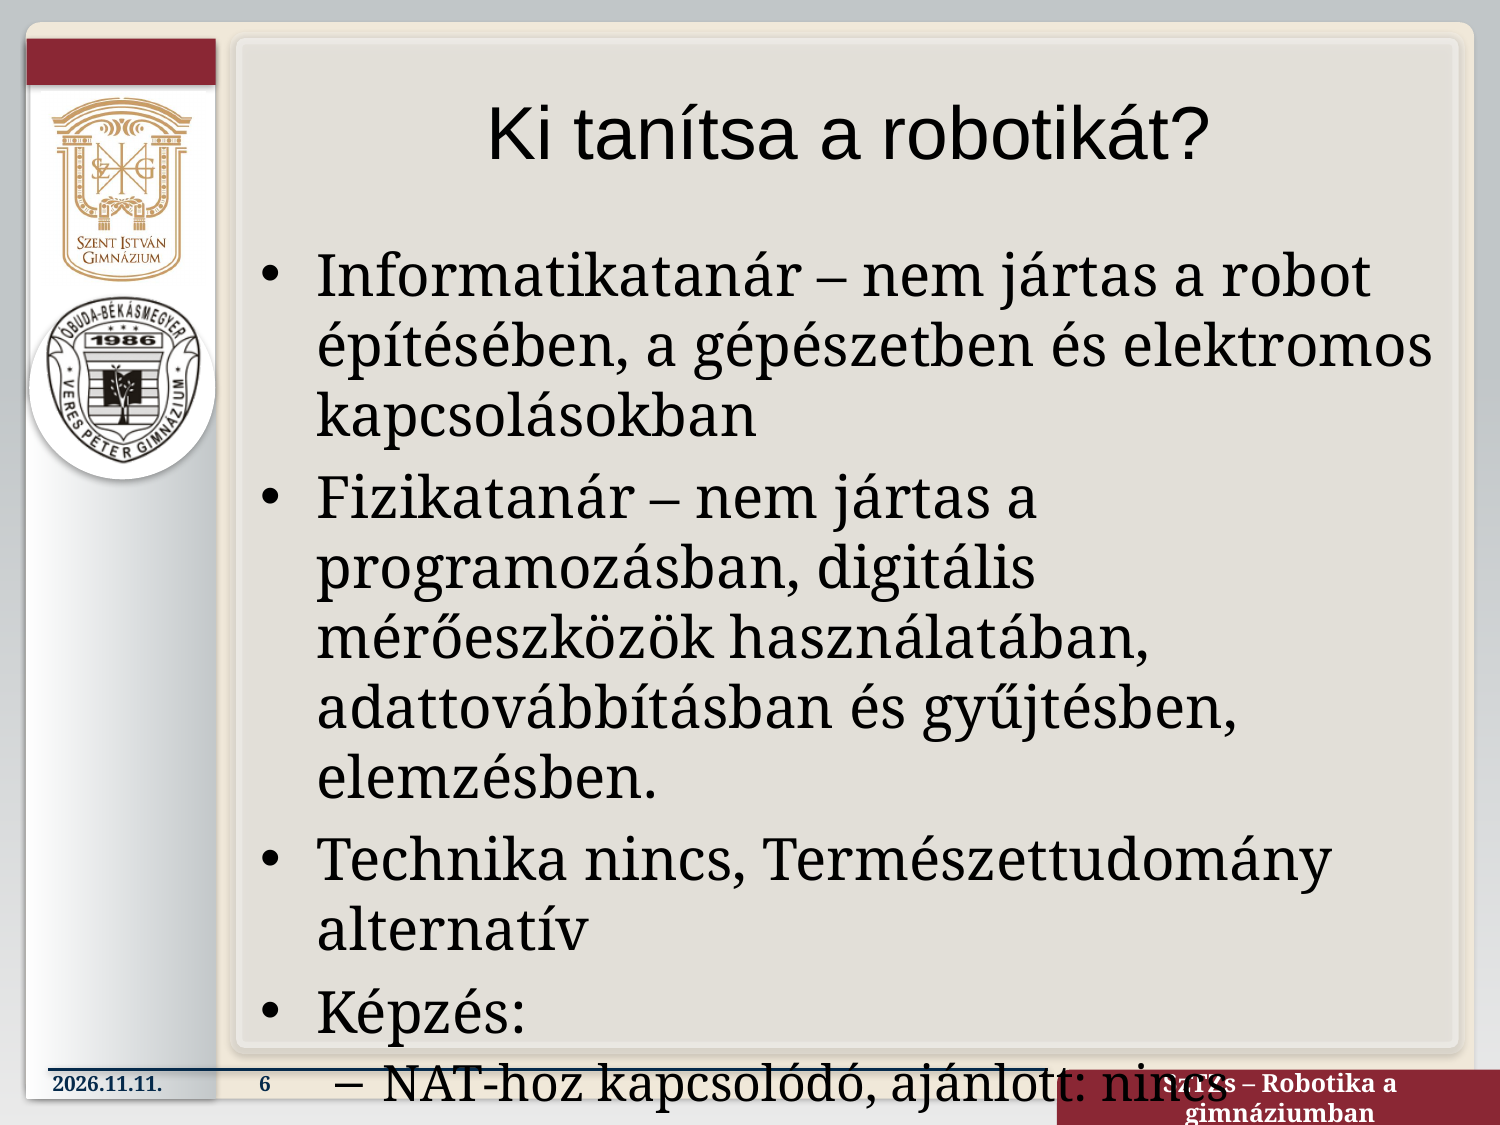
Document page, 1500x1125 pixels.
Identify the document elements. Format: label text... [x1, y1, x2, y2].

title Ki tanítsa a robotikát? [243, 46, 1455, 213]
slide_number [37, 1069, 186, 1100]
picture [41, 91, 206, 286]
list Informatikatanár – nem jártas a robot építésében, a gépészetben és elektromos kapcsolásokban Fizikatanár – nem jártas a programozásban, digitális mérőeszközök használatában, adattovábbításban és gyűjtésben, elemzésben. Technika nincs, Természettudomány alternatív Képzés: NAT-hoz kapcsolódó, ajánlott: nincs Pénz nincs Idő nincs Lelkesedés és önképzés…? [244, 229, 1457, 1051]
picture [43, 295, 205, 467]
